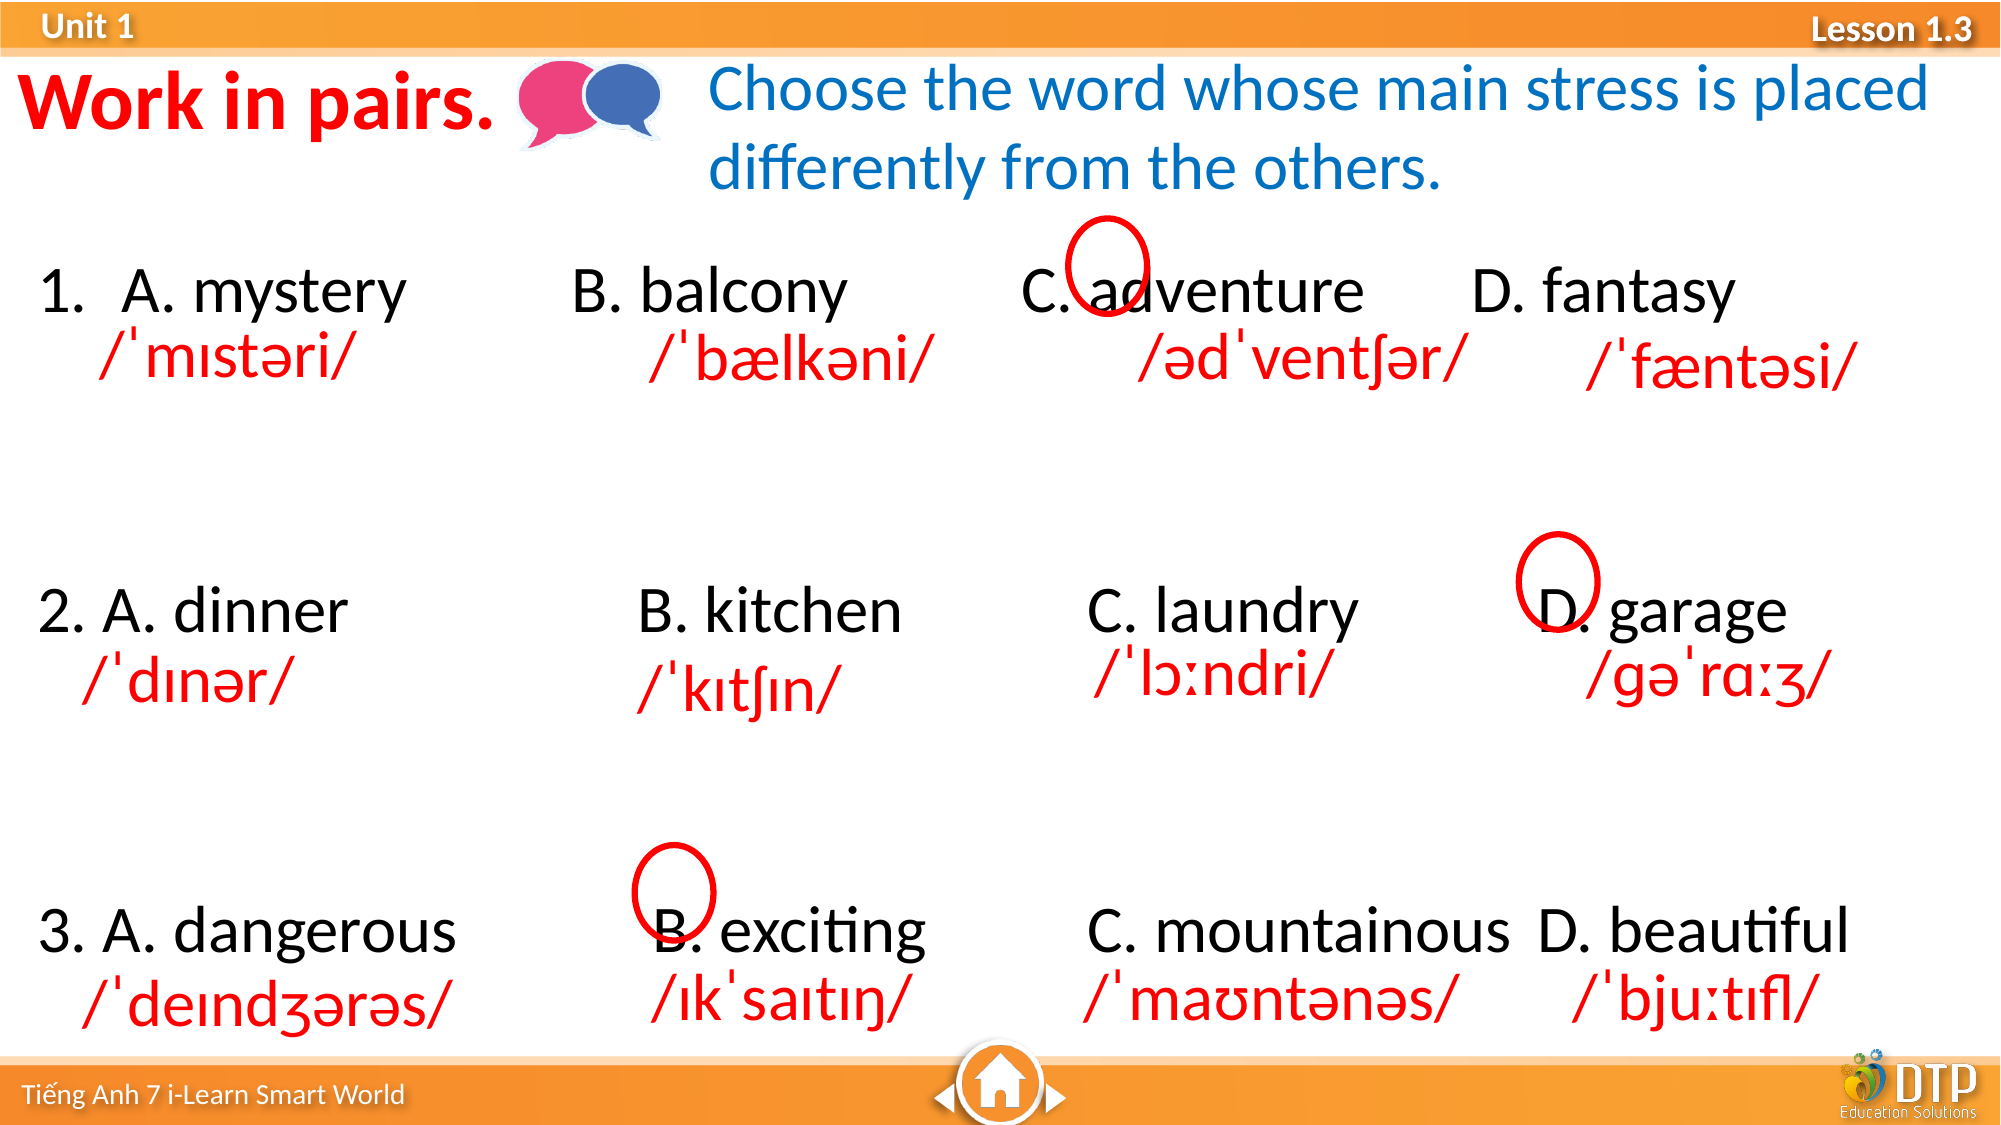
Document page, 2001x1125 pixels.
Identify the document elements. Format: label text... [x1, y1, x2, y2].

picture [1881, 26, 1889, 35]
text_box /ˈbjuːtɪfl/ [1558, 906, 1922, 1041]
text_box /ˈlɔːndri/ [1079, 581, 1444, 716]
text_box /ədˈventʃər/ [1123, 265, 1487, 401]
text_box [632, 842, 716, 913]
text_box [1066, 216, 1150, 317]
text_box /ˈdeɪndʒərəs/ [67, 912, 559, 1048]
text_box /ɡəˈrɑːʒ/ [1571, 582, 1936, 718]
text_box /ˈdɪnər/ [67, 588, 432, 723]
text_box Work in pairs. [2, 39, 513, 154]
text_box /ɪkˈsaɪtɪŋ/ [636, 906, 1001, 1041]
text_box /ˈkɪtʃɪn/ [622, 597, 987, 732]
text_box A. mystery B. balcony C. adventure D. fantasy 2. A. dinner B. kitchen C. laundry D. garage 3. A. dangerous B. exciting C. mountainous D. beautiful [22, 158, 2000, 1125]
picture [1902, 26, 1908, 35]
text_box /ˈbælkəni/ [634, 266, 999, 402]
text_box /ˈfæntəsi/ [1571, 274, 1936, 410]
text_box Choose the word whose main stress is placed differently from the others. [693, 35, 2000, 291]
text_box /ˈmaʊntənəs/ [1068, 906, 1519, 1041]
text_box /ˈmɪstəri/ [84, 263, 448, 399]
text_box [1516, 532, 1600, 632]
picture [0, 2, 2001, 1125]
